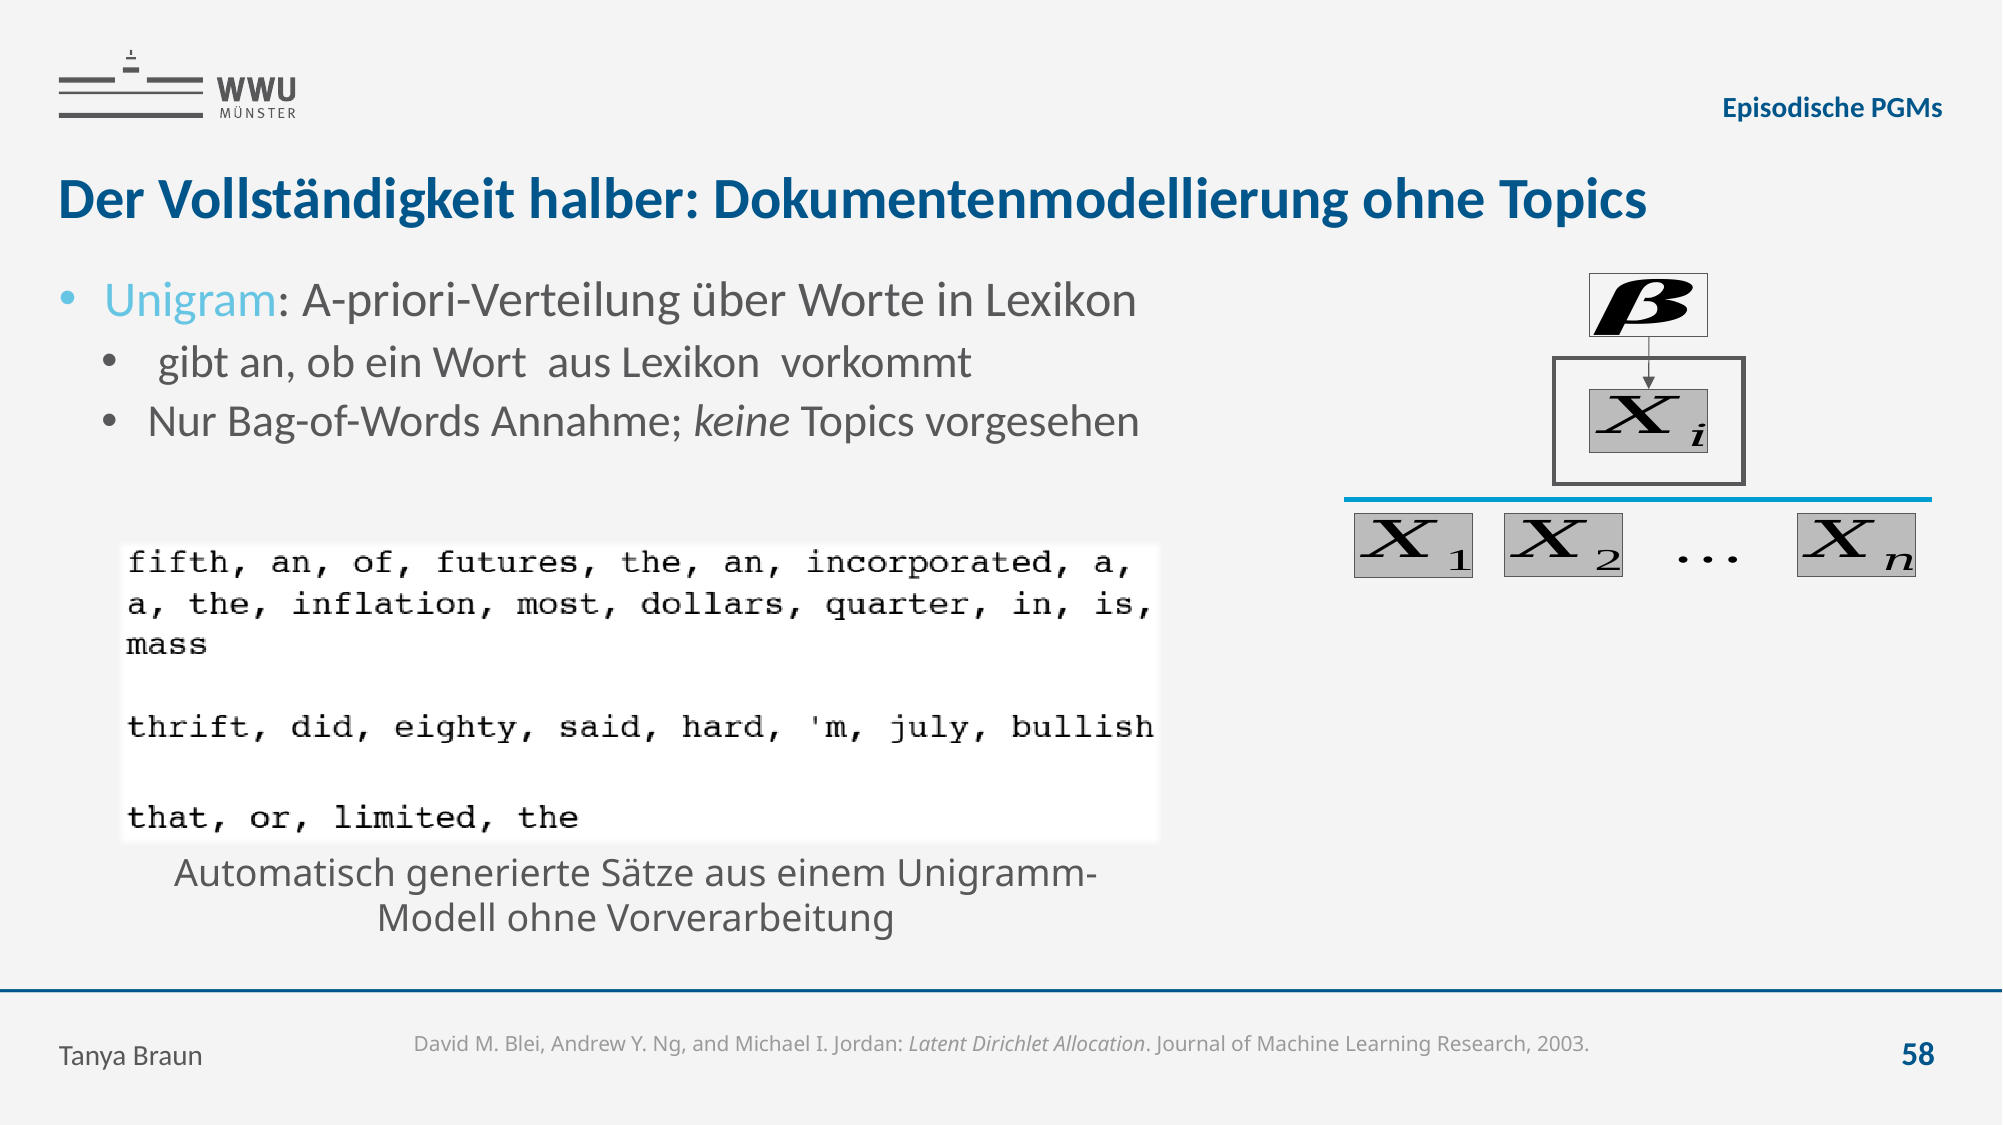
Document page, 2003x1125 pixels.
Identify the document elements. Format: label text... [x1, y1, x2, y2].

text_box Automatisch generierte Sätze aus einem Unigramm-Modell ohne Vorverarbeitung [145, 845, 1127, 947]
title Der Vollständigkeit halber: Dokumentenmodellierung ohne Topics [59, 148, 1943, 243]
slide_number 58 [1824, 1012, 1943, 1072]
slide_number Episodische PGMs [590, 63, 1943, 123]
footer Tanya Braun [59, 1012, 1442, 1072]
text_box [1354, 512, 1916, 578]
picture [115, 538, 1162, 845]
text_box David M. Blei, Andrew Y. Ng, and Michael I. Jordan: Latent Dirichlet Allocation. Journal of Machine Learning Research, 2003. [397, 1023, 1605, 1064]
